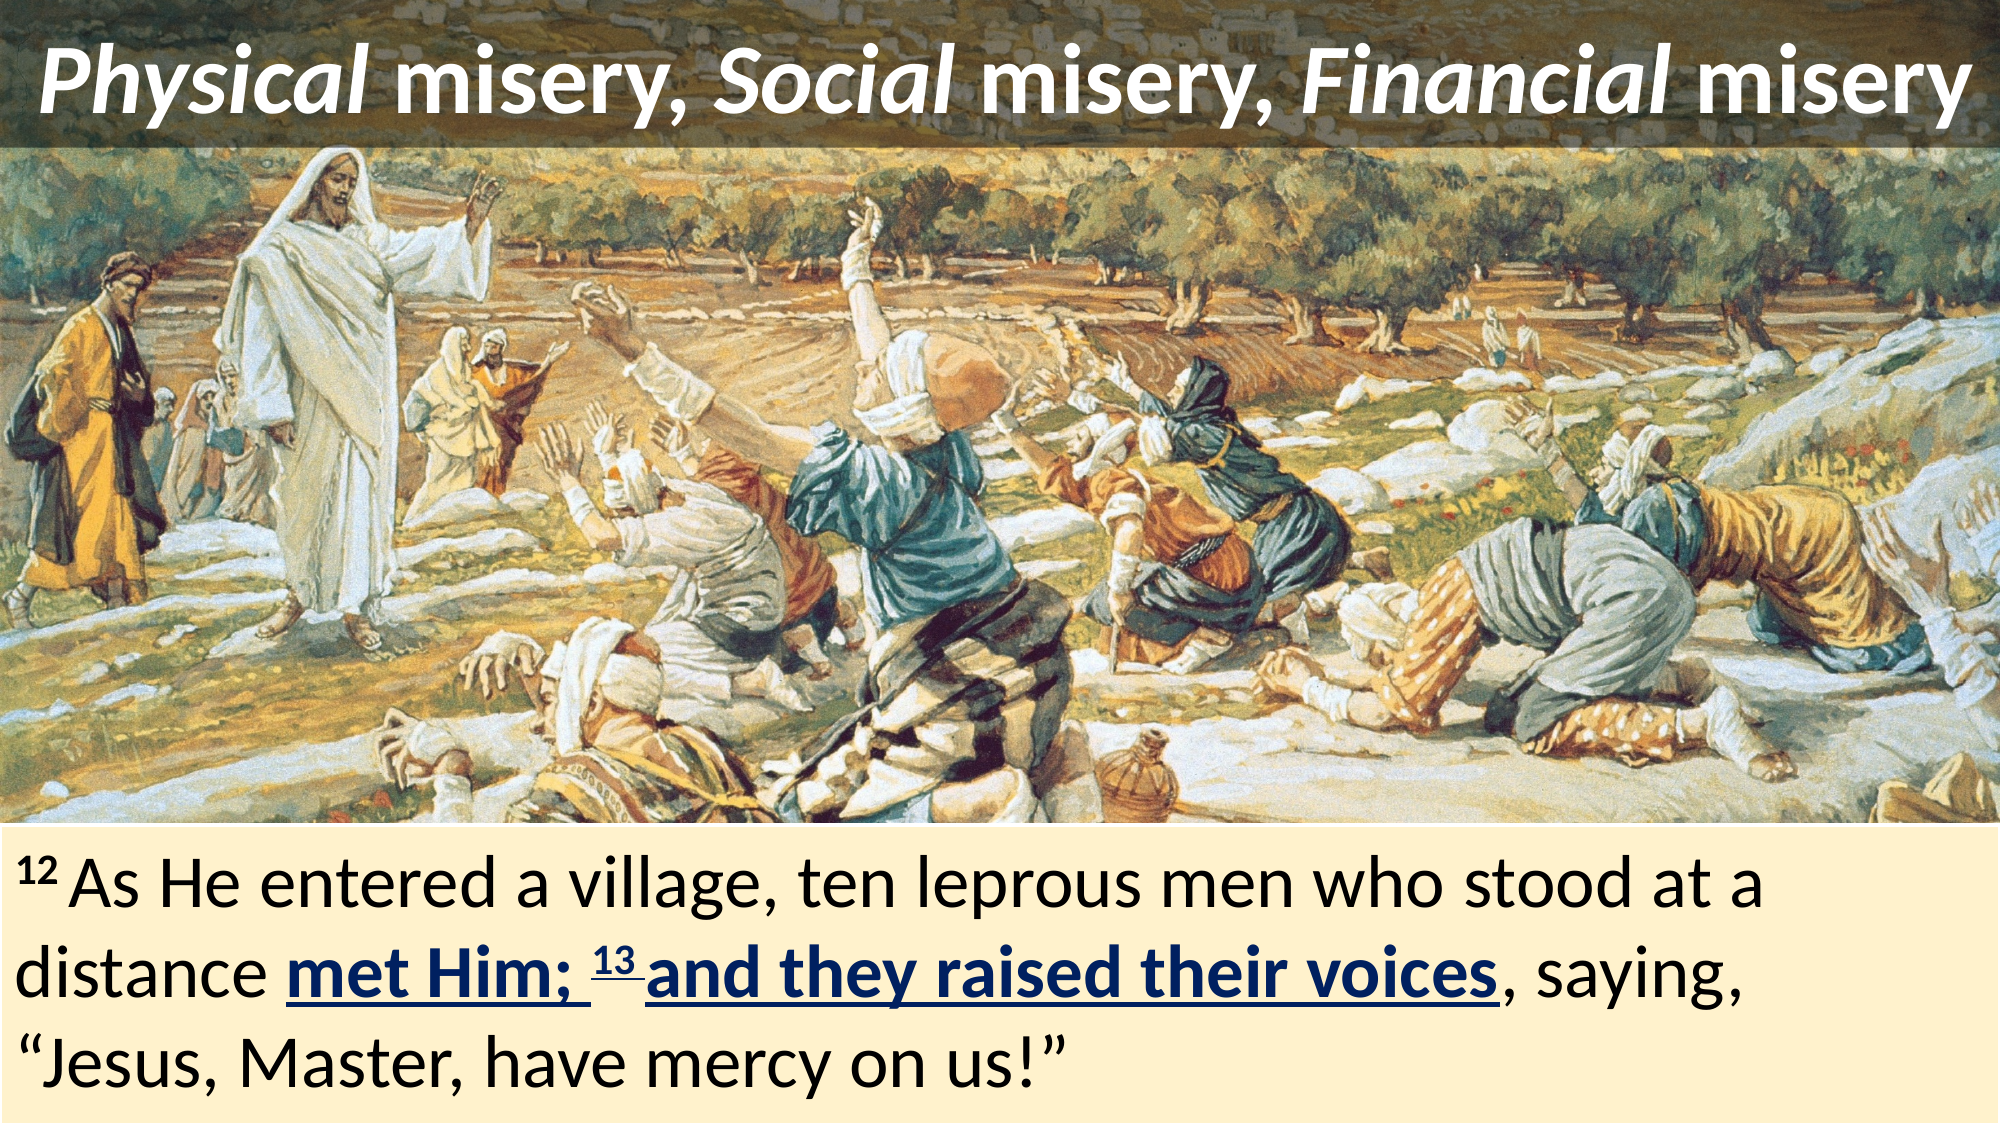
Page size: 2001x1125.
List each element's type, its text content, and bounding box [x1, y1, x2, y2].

text_box 12 As He entered a village, ten leprous men who stood at a distance met Him; 13 and they raised their voices, saying, “Jesus, Master, have mercy on us!” [0, 1117, 2000, 1125]
picture [0, 0, 2000, 1117]
